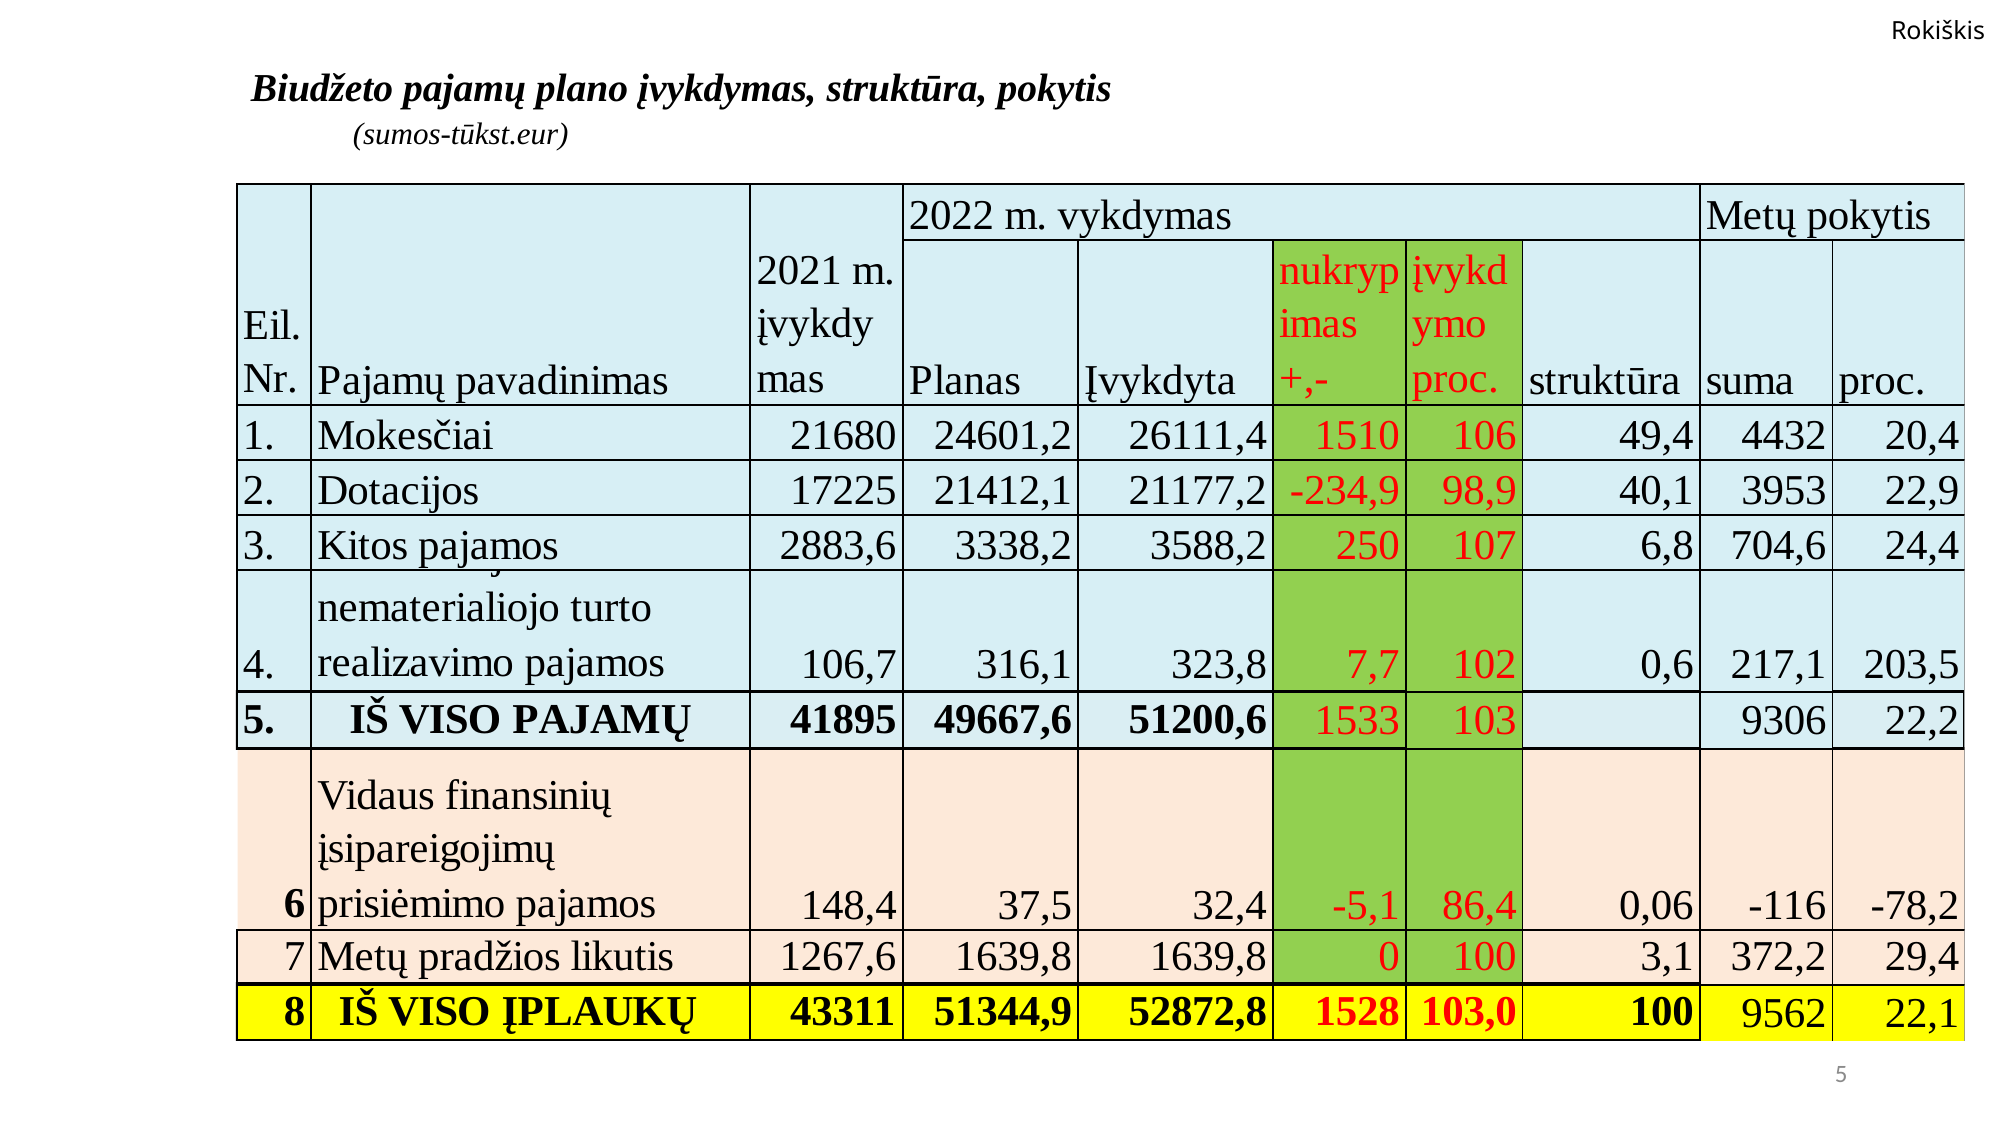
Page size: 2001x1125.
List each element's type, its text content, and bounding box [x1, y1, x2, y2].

title Biudžeto pajamų plano įvykdymas, struktūra, pokytis (sumos-tūkst.eur) [235, 59, 1881, 161]
picture [235, 182, 1967, 1043]
slide_number 5 [1412, 1043, 1863, 1103]
